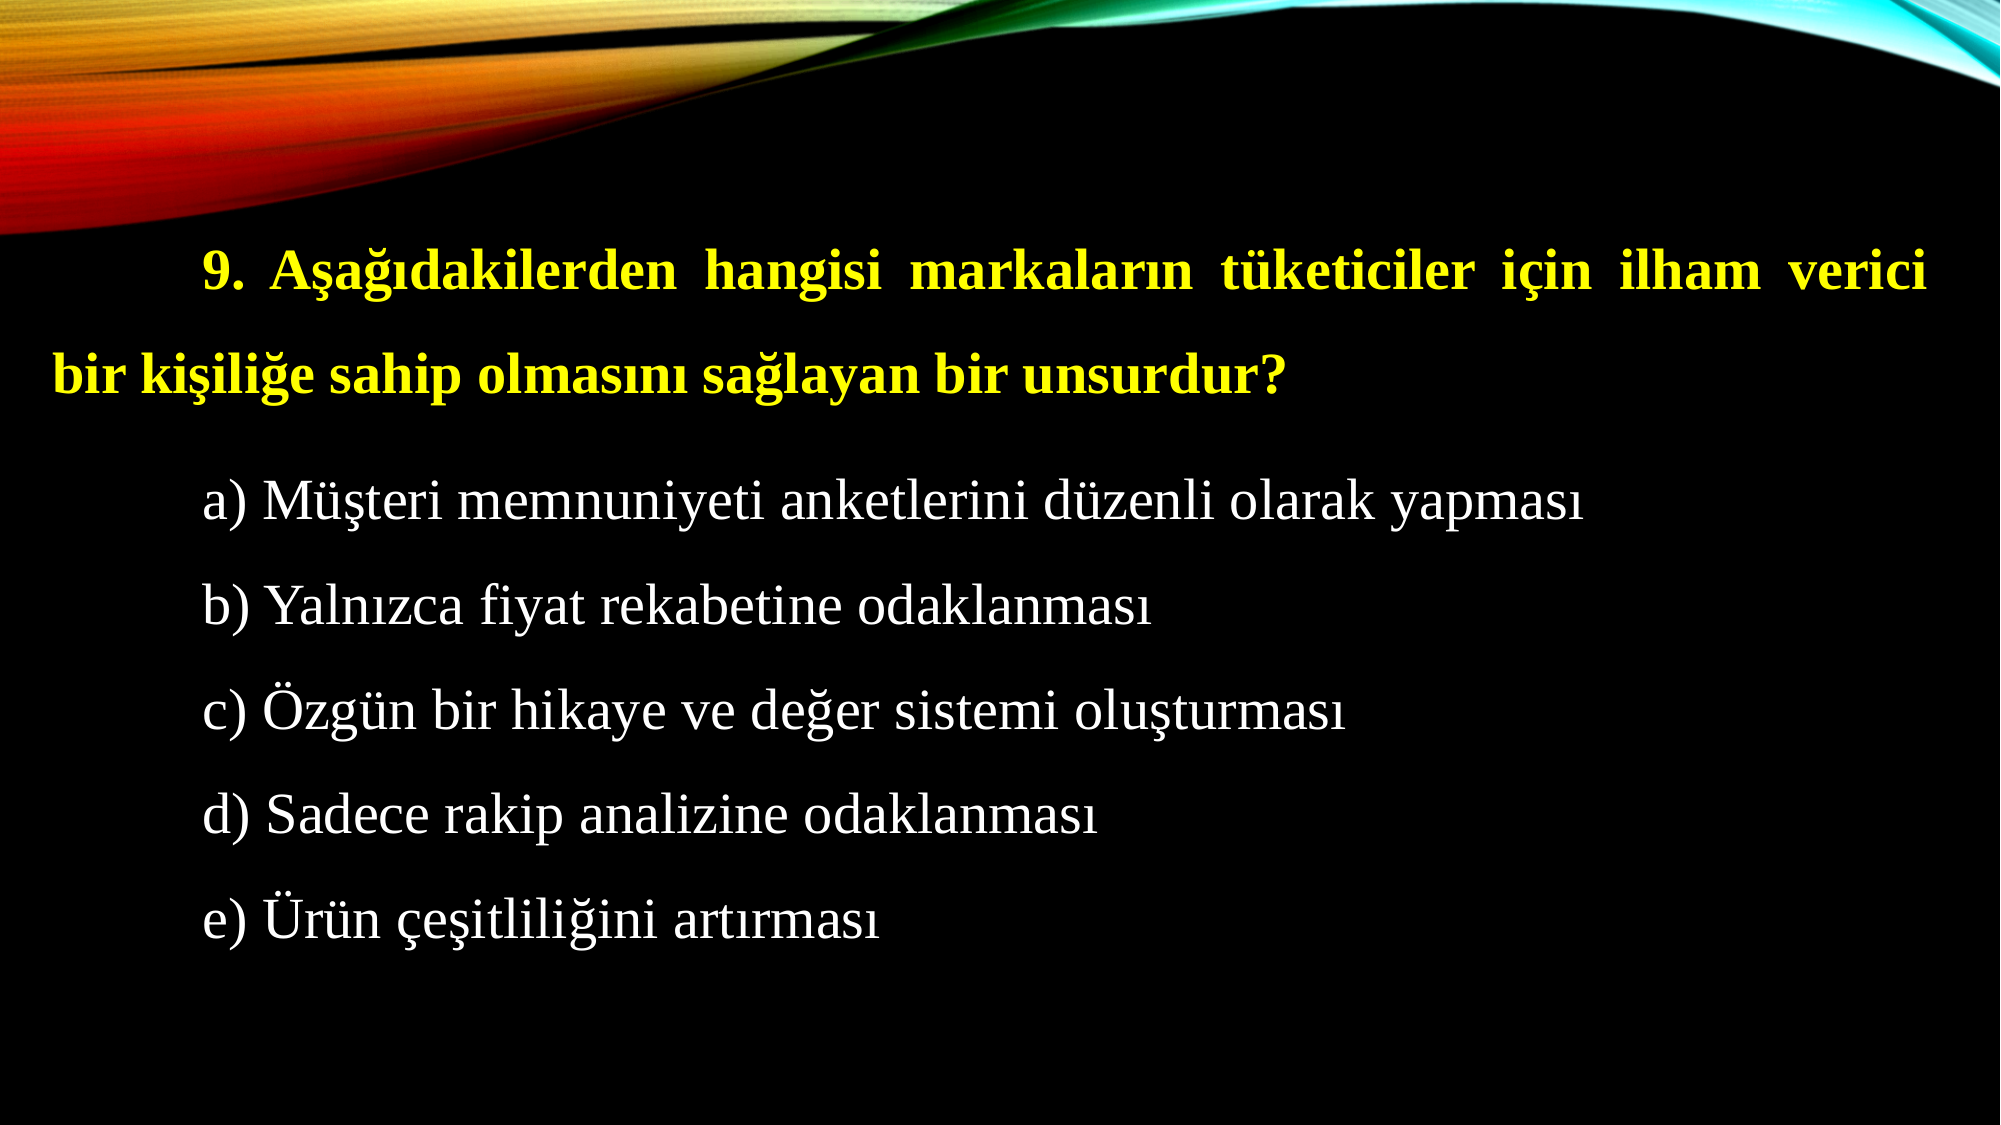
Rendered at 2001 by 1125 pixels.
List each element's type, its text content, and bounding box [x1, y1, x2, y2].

picture [0, 0, 2000, 237]
list 9. Aşağıdakilerden hangisi markaların tüketiciler için ilham verici bir kişiliğe sahip olmasını sağlayan bir unsurdur? a) Müşteri memnuniyeti anketlerini düzenli olarak yapması b) Yalnızca fiyat rekabetine odaklanması c) Özgün bir hikaye ve değer sistemi oluşturması d) Sadece rakip analizine odaklanması e) Ürün çeşitliliğini artırması [37, 97, 1944, 1073]
